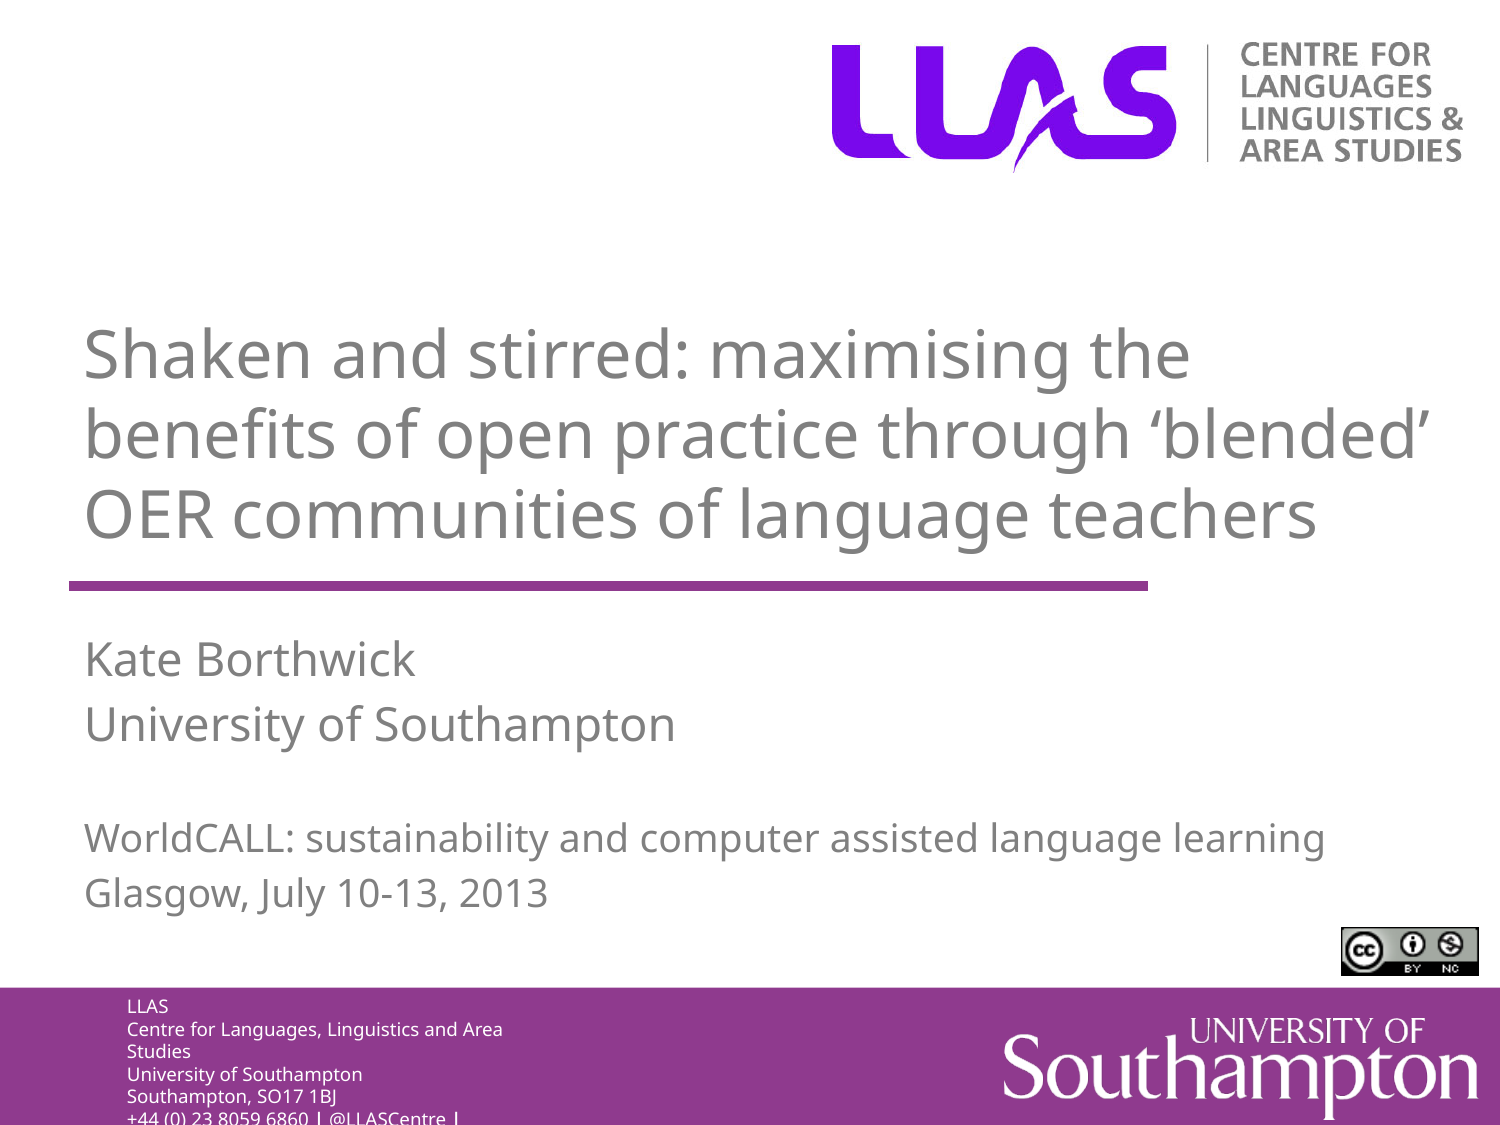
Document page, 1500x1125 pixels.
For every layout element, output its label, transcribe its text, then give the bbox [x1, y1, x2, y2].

picture [1341, 927, 1480, 976]
text_box [0, 986, 1500, 1125]
text_box LLAS Centre for Languages, Linguistics and Area Studies University of Southampton Southampton, SO17 1BJ +44 (0) 23 8059 6860 | @LLASCentre | www.llas.ac.uk [112, 987, 573, 1125]
subtitle Kate Borthwick University of Southampton WorldCALL: sustainability and computer assisted language learning Glasgow, July 10-13, 2013 [68, 621, 1369, 928]
picture [832, 42, 1463, 173]
picture [1004, 1017, 1480, 1120]
title Shaken and stirred: maximising the benefits of open practice through ‘blended’ OER communities of language teachers [68, 267, 1463, 560]
